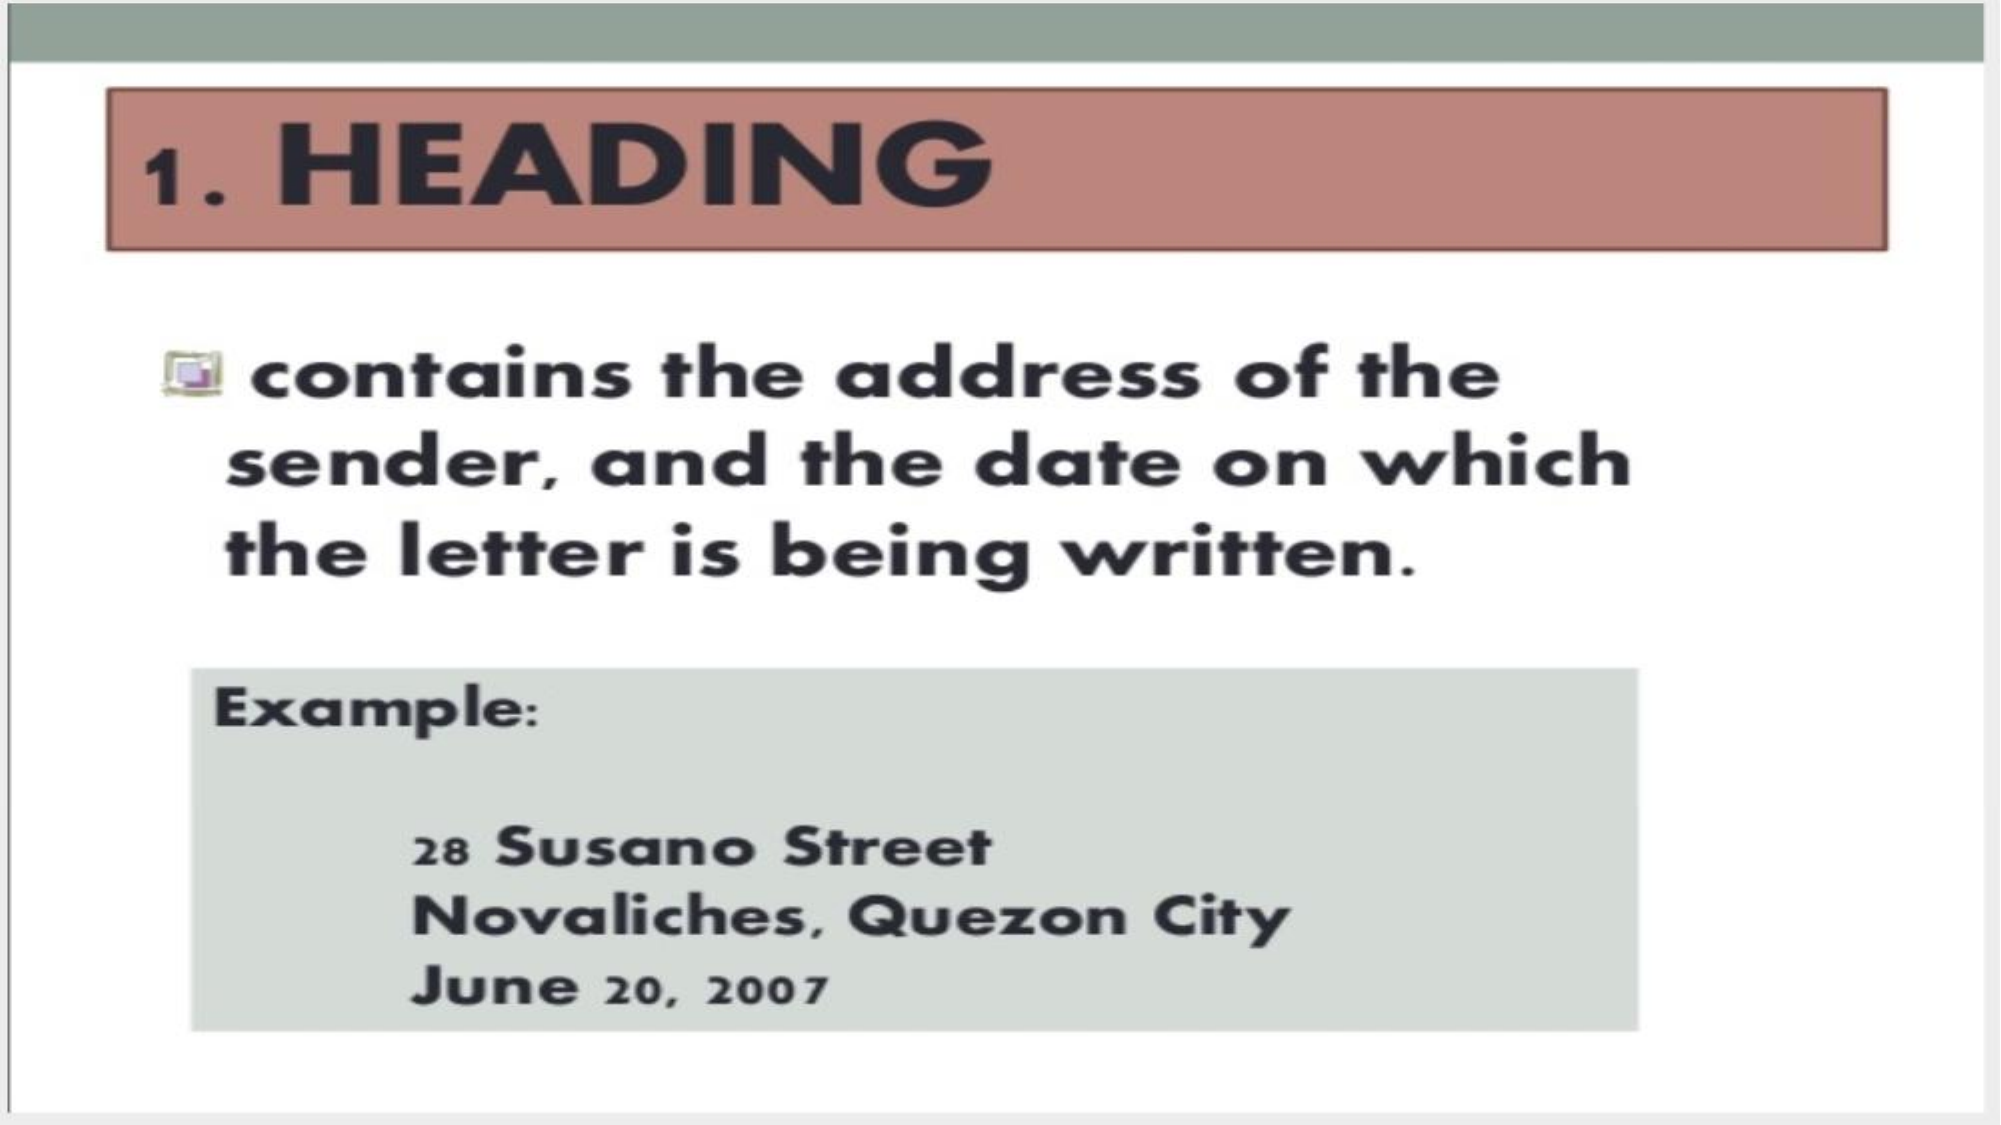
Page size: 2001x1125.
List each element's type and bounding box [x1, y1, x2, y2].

list [0, 0, 2000, 1125]
